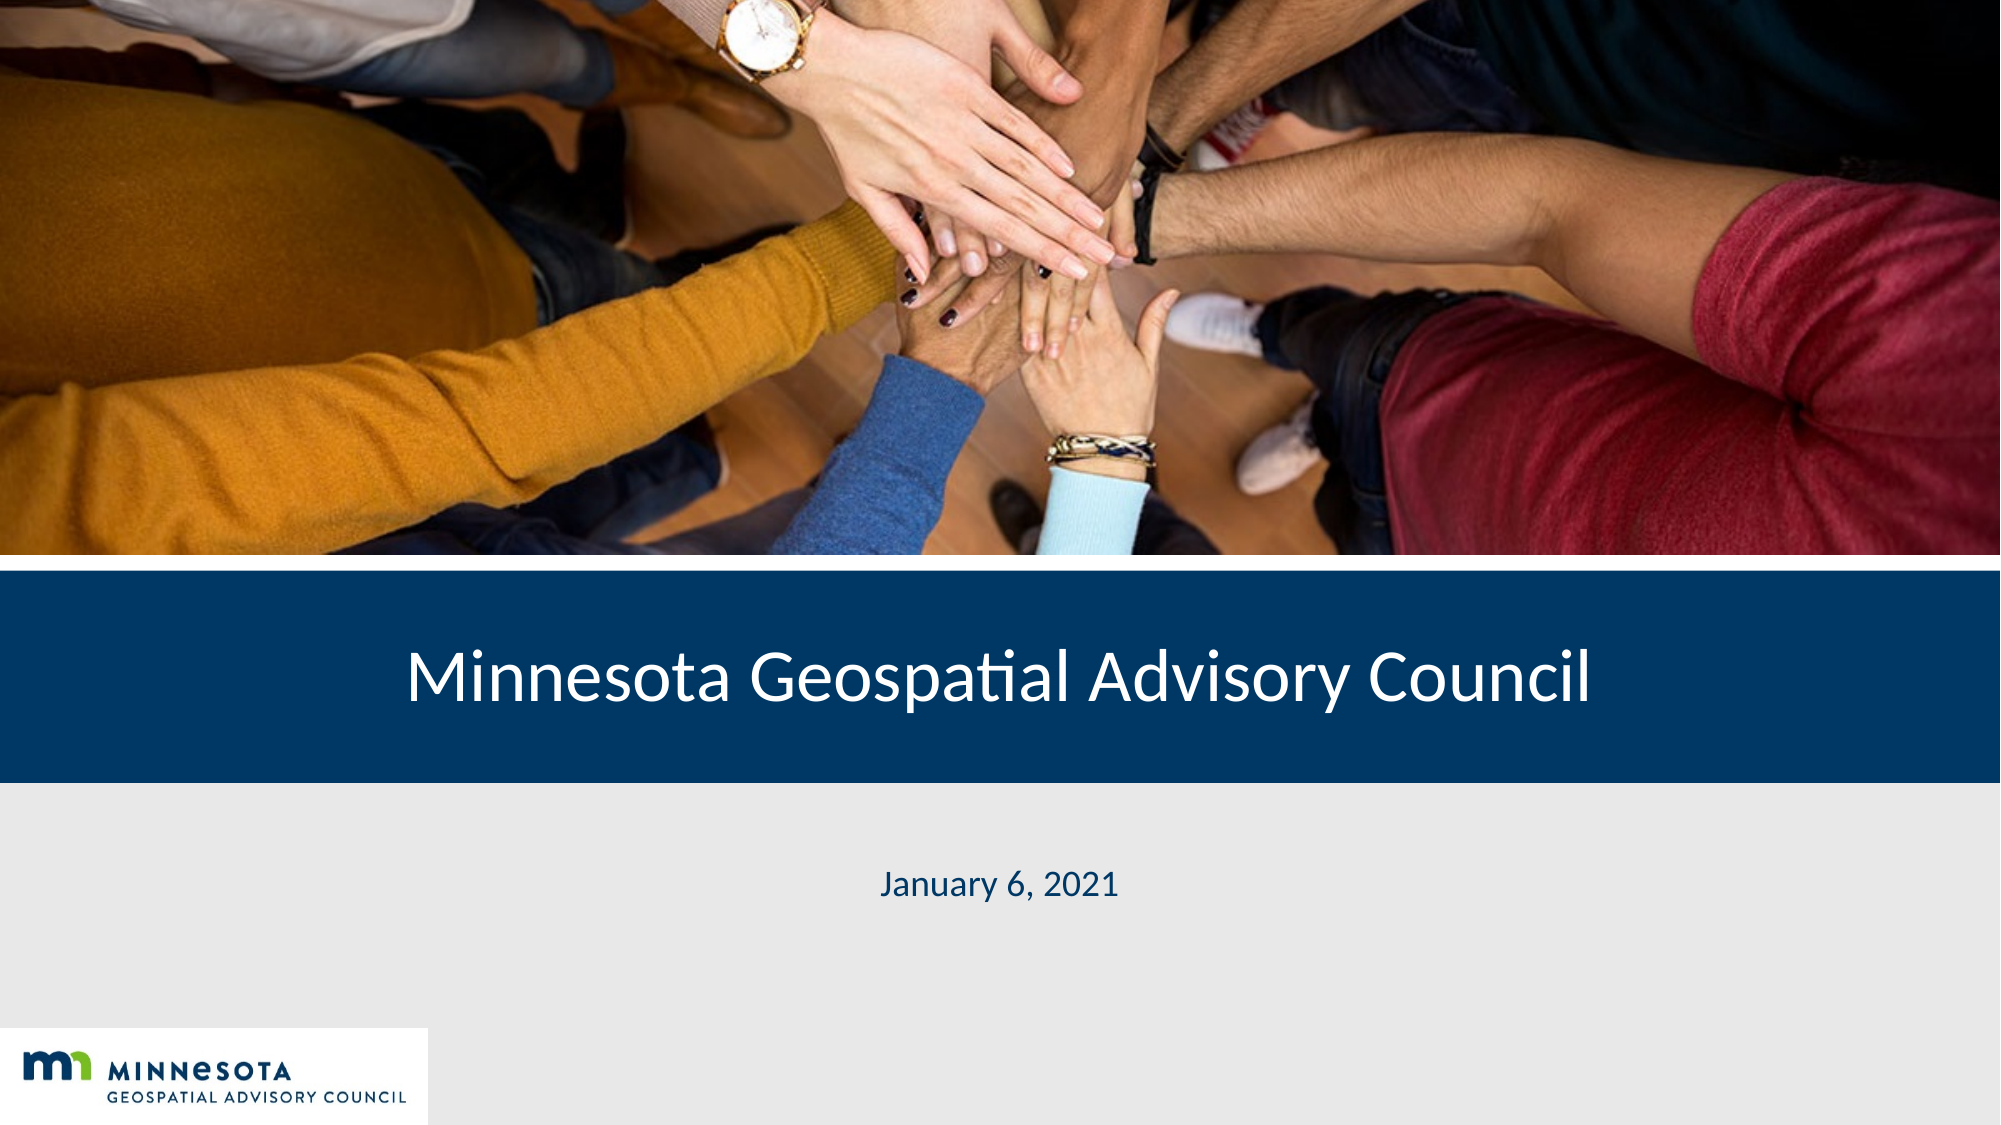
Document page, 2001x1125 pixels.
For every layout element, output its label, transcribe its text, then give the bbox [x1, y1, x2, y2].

title Minnesota Geospatial Advisory Council [0, 570, 2000, 783]
picture [0, 0, 2000, 555]
picture [0, 1028, 428, 1125]
text_box January 6, 2021 [459, 851, 1541, 1032]
